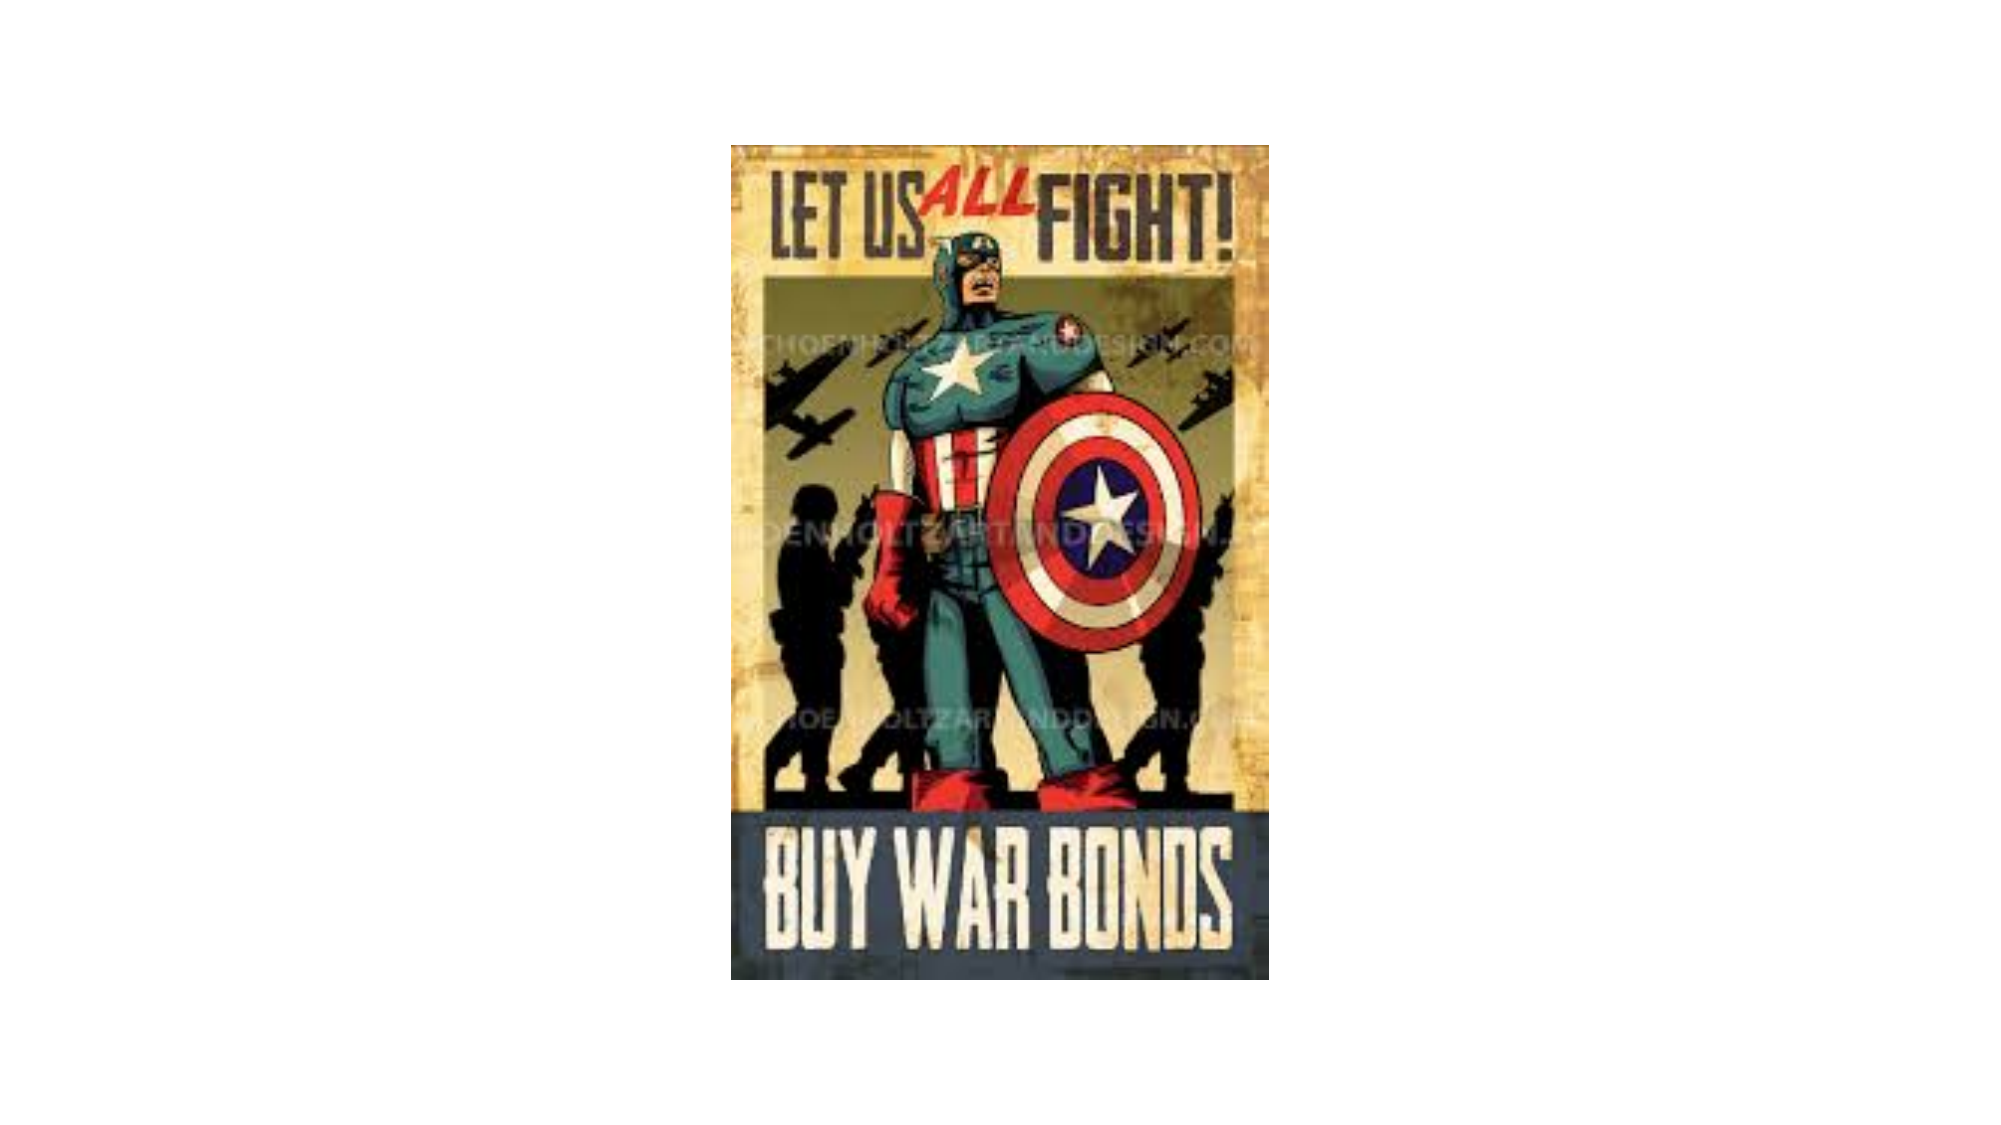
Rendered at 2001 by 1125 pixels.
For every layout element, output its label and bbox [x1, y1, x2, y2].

list [731, 145, 1269, 980]
